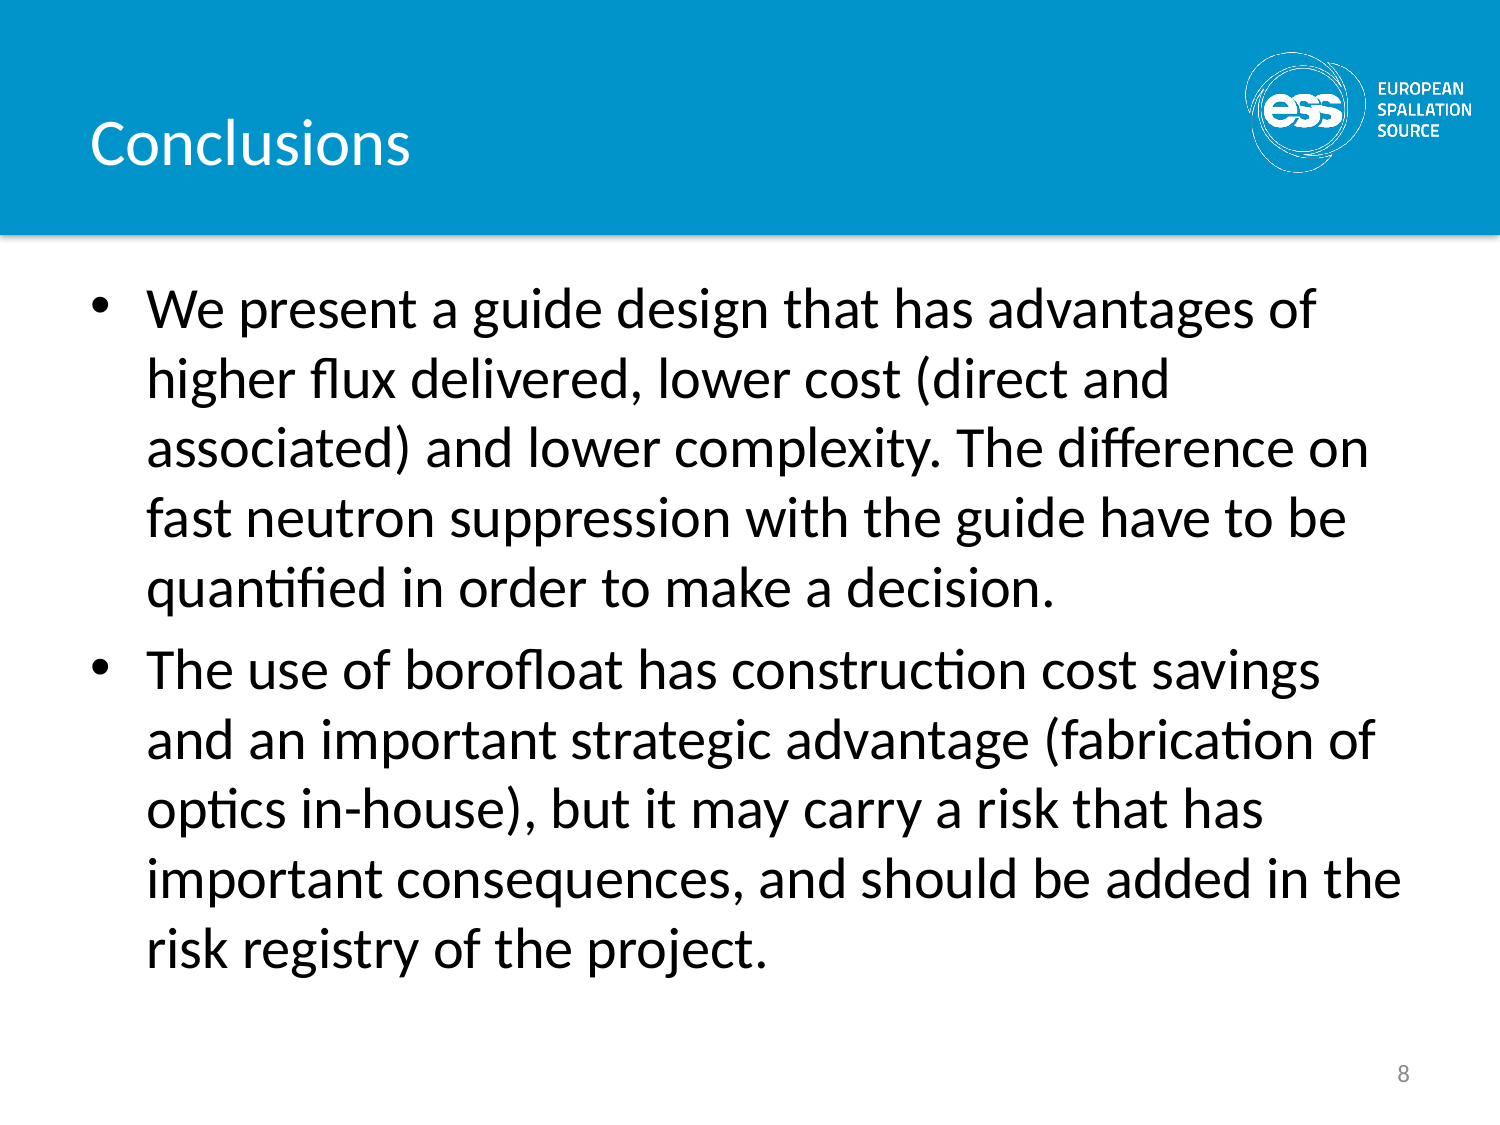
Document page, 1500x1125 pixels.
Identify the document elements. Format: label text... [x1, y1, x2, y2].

picture [1422, 125, 1428, 134]
picture [1436, 104, 1444, 115]
picture [1443, 86, 1450, 93]
picture [1432, 125, 1438, 136]
list We present a guide design that has advantages of higher flux delivered, lower cost (direct and associated) and lower complexity. The difference on fast neutron suppression with the guide have to be quantified in order to make a decision. The use of borofloat has construction cost savings and an important strategic advantage (fabrication of optics in-house), but it may carry a risk that has important consequences, and should be added in the risk registry of the project. [75, 262, 1425, 1005]
picture [1398, 109, 1406, 115]
title Conclusions [75, 45, 1247, 233]
picture [1423, 83, 1430, 94]
picture [1454, 83, 1458, 94]
picture [1400, 83, 1407, 94]
picture [1264, 94, 1342, 127]
picture [1418, 104, 1423, 115]
picture [1389, 104, 1393, 115]
picture [1409, 104, 1415, 115]
slide_number 8 [1074, 1042, 1425, 1103]
picture [1379, 83, 1385, 94]
